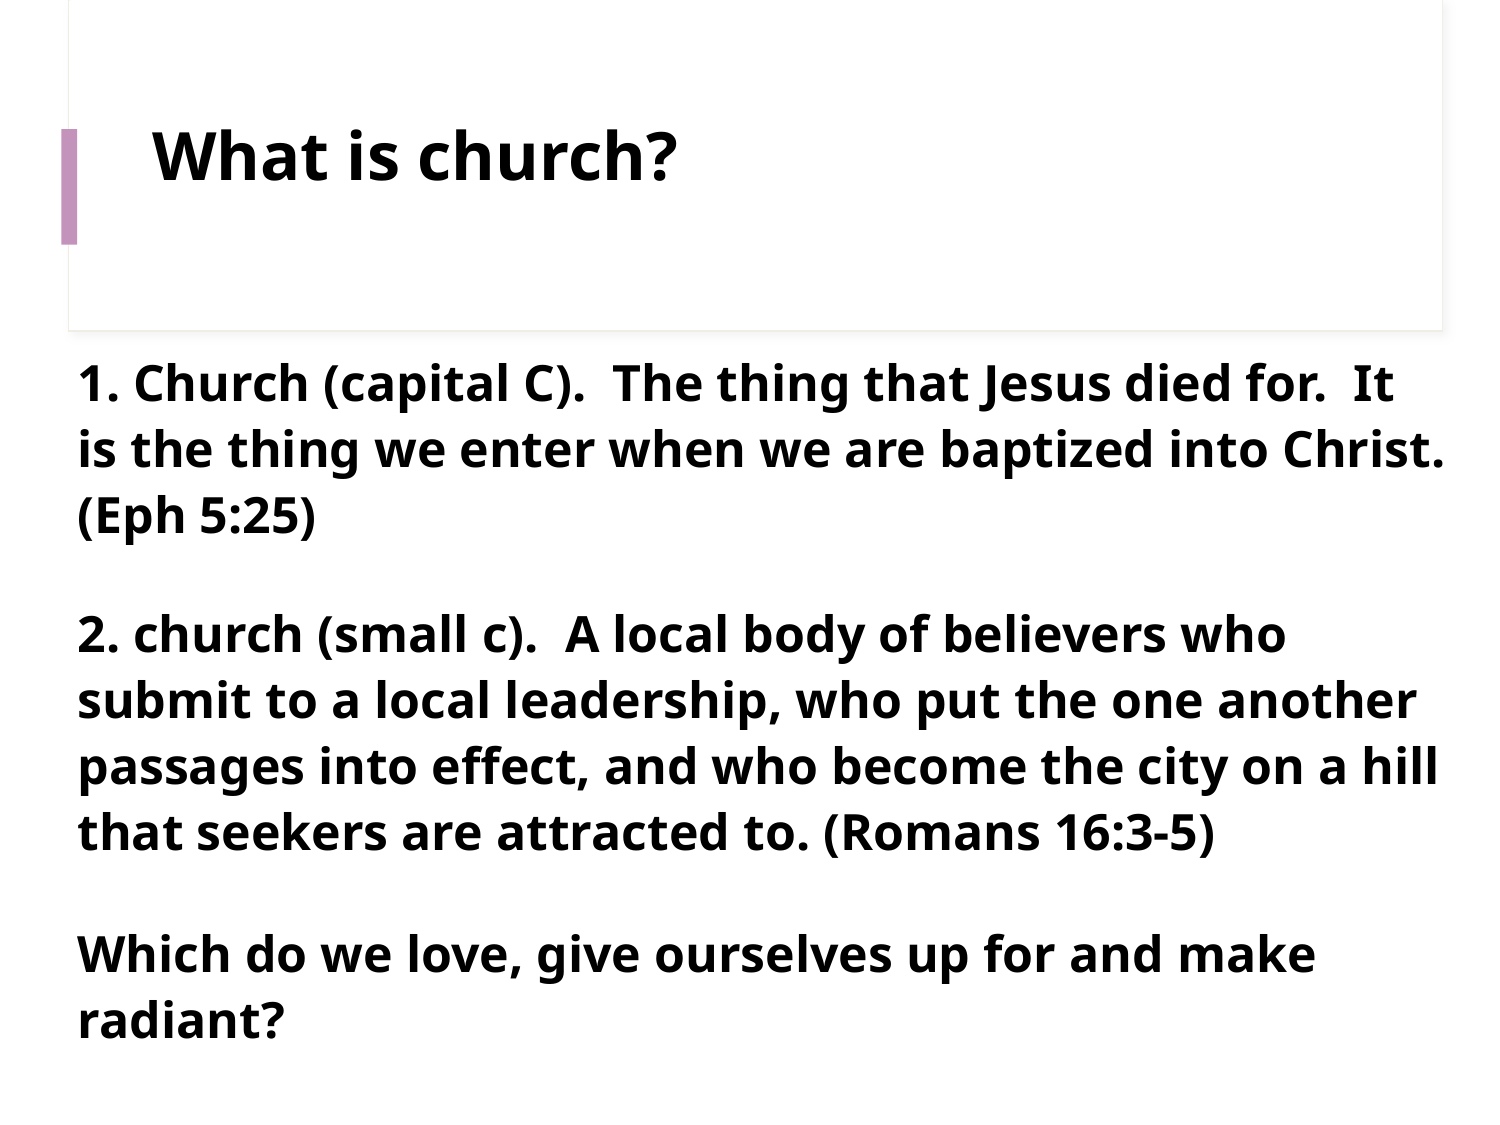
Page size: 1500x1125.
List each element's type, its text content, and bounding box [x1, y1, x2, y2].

title What is church? [137, 90, 1389, 228]
list 1. Church (capital C). The thing that Jesus died for. It is the thing we enter when we are baptized into Christ. (Eph 5:25) 2. church (small c). A local body of believers who submit to a local leadership, who put the one another passages into effect, and who become the city on a hill that seekers are attracted to. (Romans 16:3-5) Which do we love, give ourselves up for and make radiant? [62, 337, 1463, 1096]
